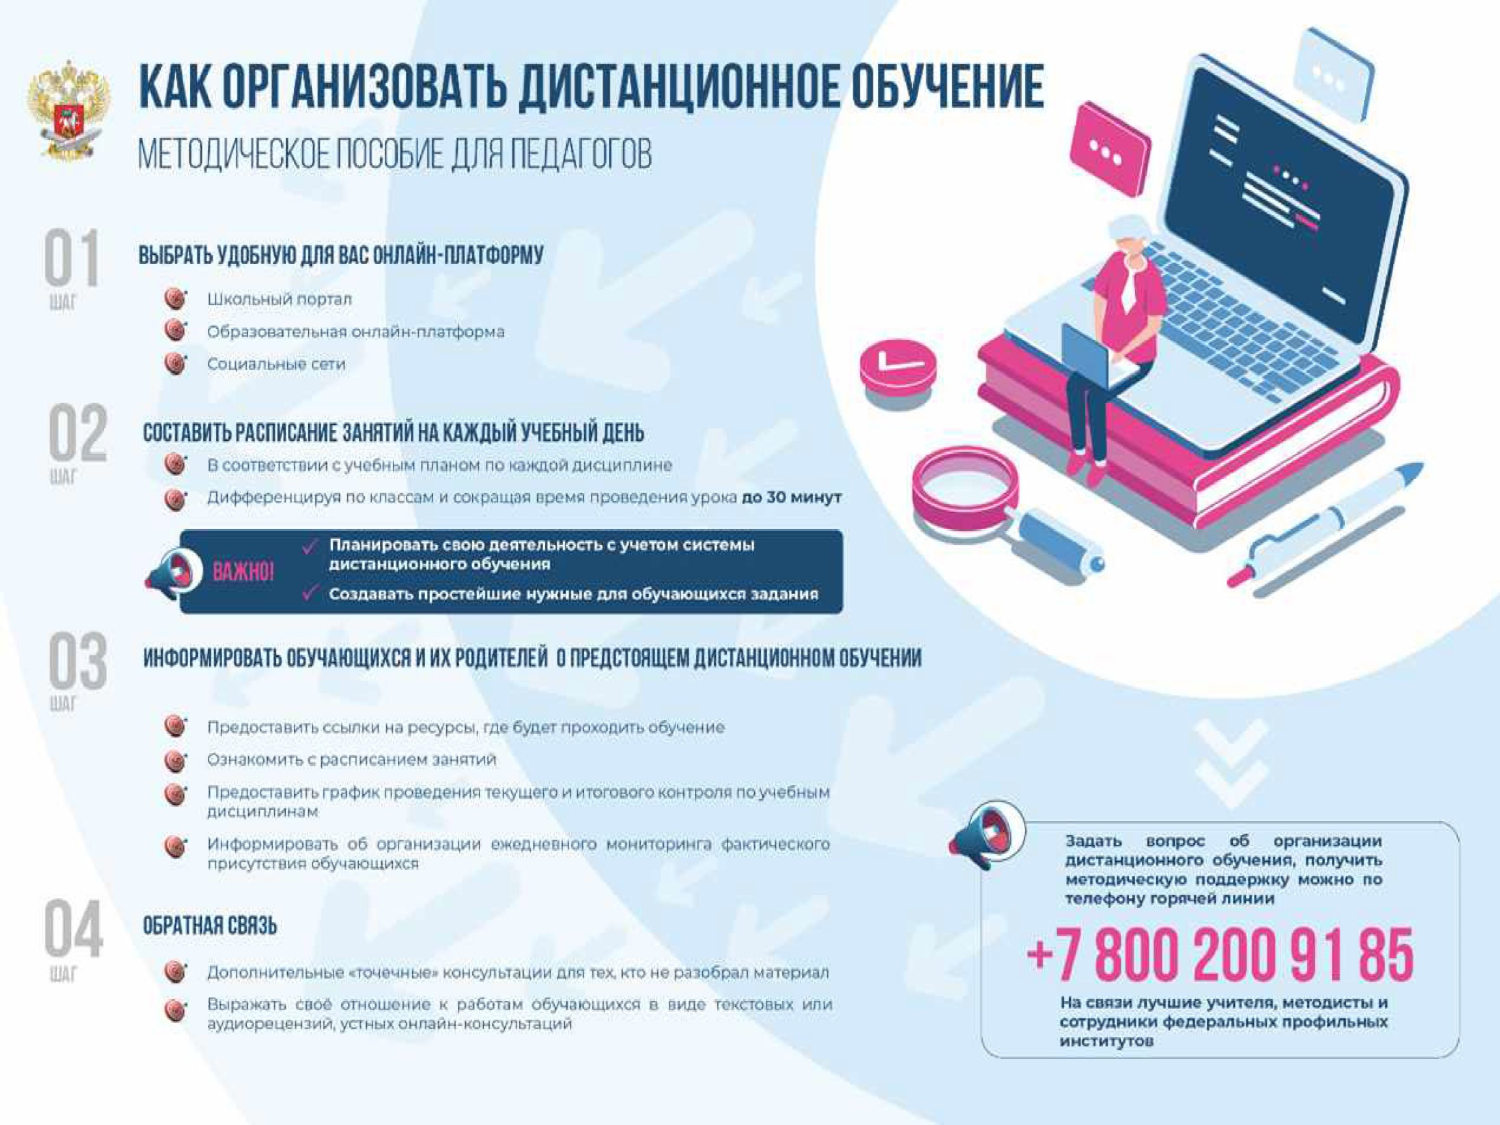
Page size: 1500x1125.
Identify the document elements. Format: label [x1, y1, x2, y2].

list [0, 0, 1500, 1125]
